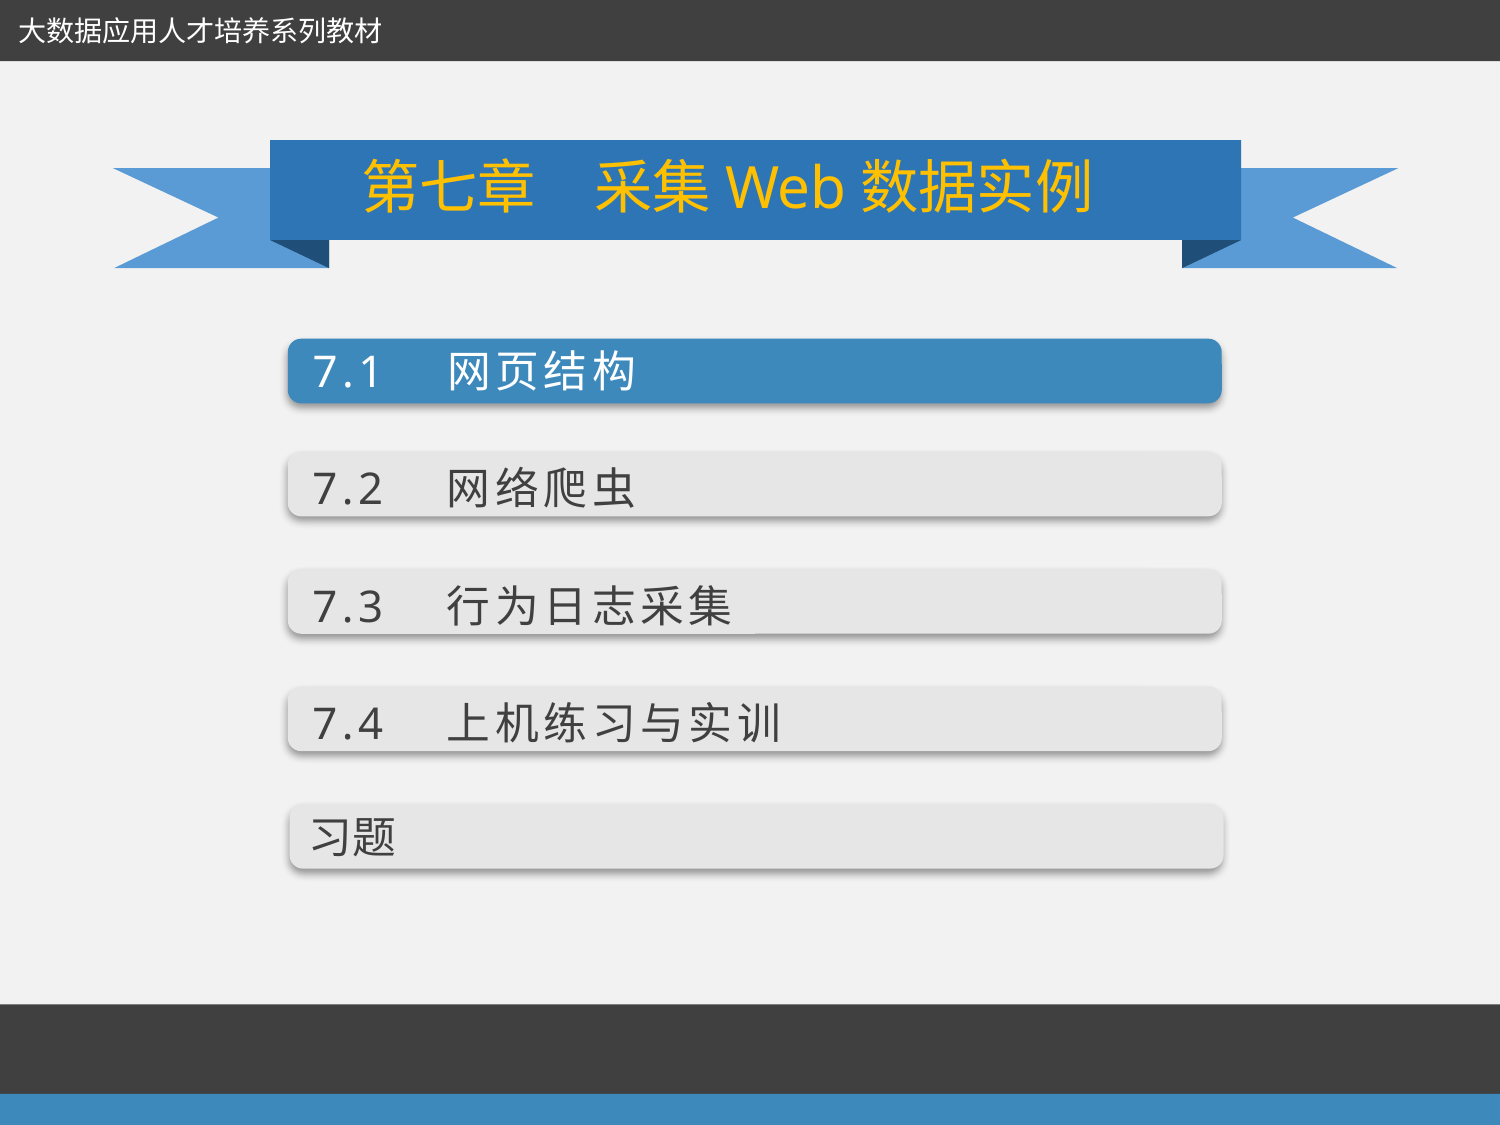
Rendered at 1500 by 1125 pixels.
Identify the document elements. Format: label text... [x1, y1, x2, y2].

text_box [287, 686, 1222, 757]
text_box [287, 451, 1222, 522]
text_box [113, 139, 1399, 269]
text_box [0, 1003, 1500, 1093]
text_box 习题 [288, 802, 1225, 870]
text_box [0, 0, 1500, 62]
text_box [0, 1093, 1500, 1125]
text_box 大数据应用人才培养系列教材 [4, 6, 398, 55]
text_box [287, 335, 1222, 404]
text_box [287, 569, 1222, 639]
